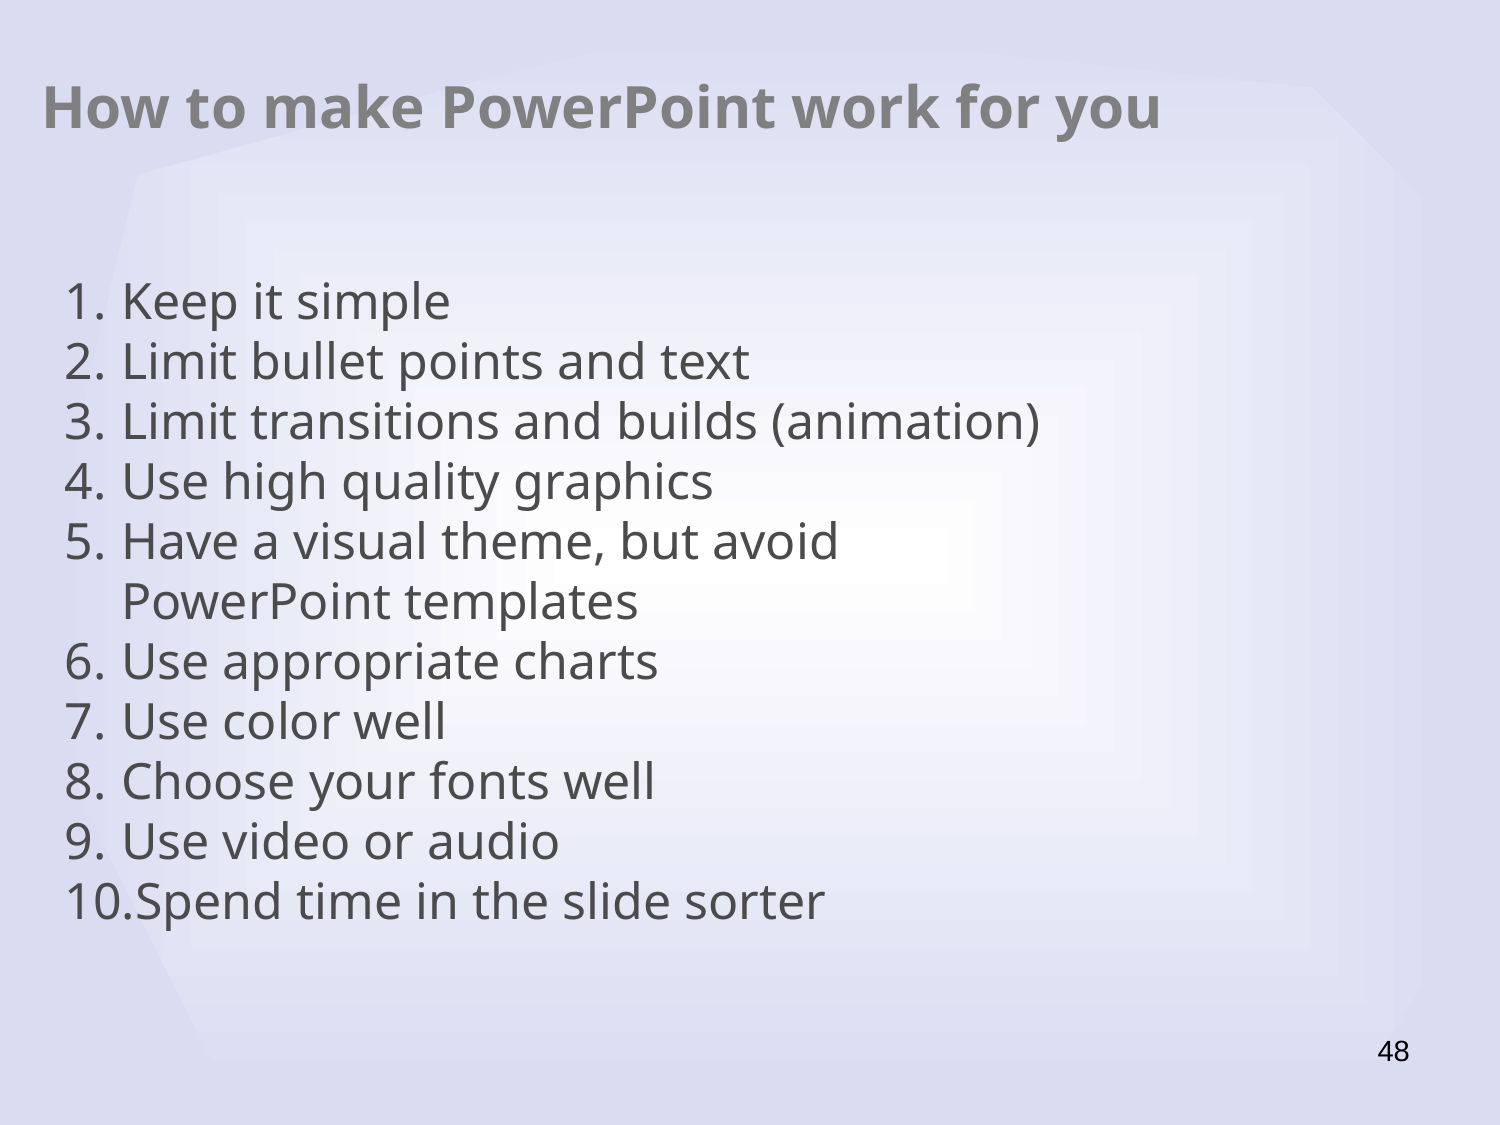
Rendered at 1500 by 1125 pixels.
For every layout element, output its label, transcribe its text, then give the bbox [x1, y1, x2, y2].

text_box Keep it simple Limit bullet points and text Limit transitions and builds (animation) Use high quality graphics Have a visual theme, but avoid PowerPoint templates Use appropriate charts Use color well Choose your fonts well Use video or audio Spend time in the slide sorter [50, 262, 1063, 938]
slide_number 48 [1074, 1024, 1425, 1103]
text_box How to make PowerPoint work for you [26, 62, 1178, 148]
